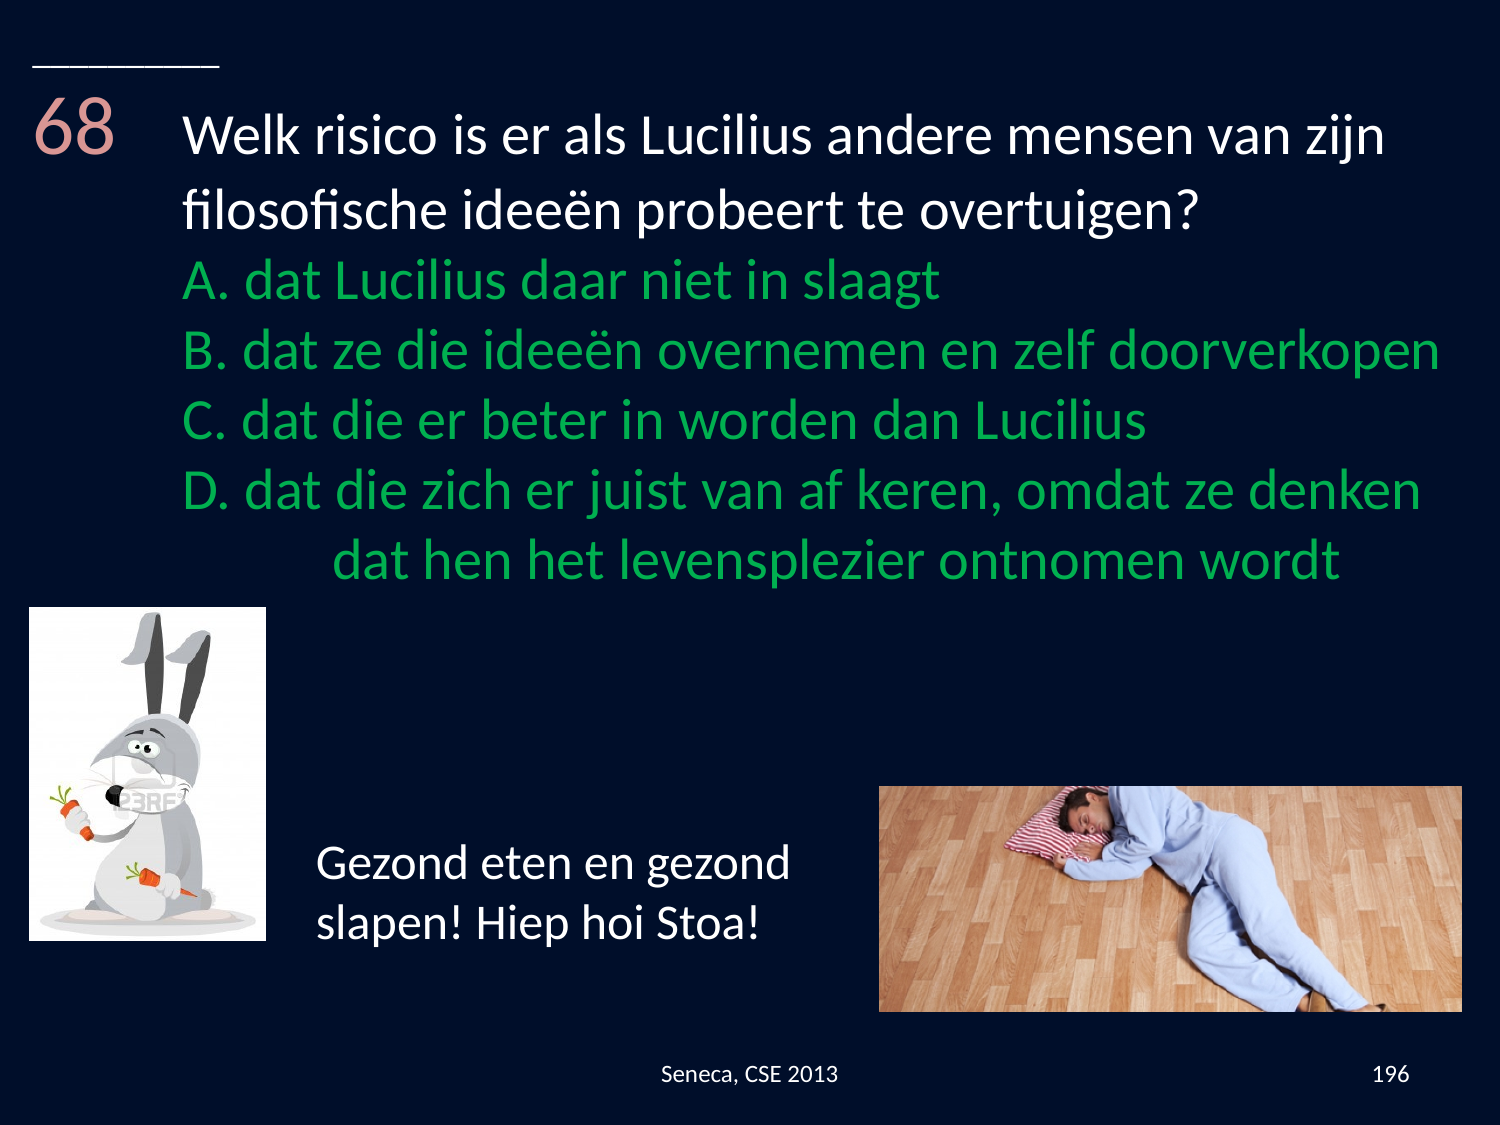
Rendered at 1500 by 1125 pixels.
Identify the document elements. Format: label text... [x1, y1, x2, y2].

slide_number 196 [1074, 1042, 1425, 1103]
text_box __________ 68 Welk risico is er als Lucilius andere mensen van zijn filosofische ideeën probeert te overtuigen? A. dat Lucilius daar niet in slaagt B. dat ze die ideeën overnemen en zelf doorverkopen C. dat die er beter in worden dan Lucilius D. dat die zich er juist van af keren, omdat ze denken dat hen het levensplezier ontnomen wordt [17, 19, 1471, 599]
picture [879, 786, 1462, 1012]
picture [29, 607, 266, 941]
footer Seneca, CSE 2013 [512, 1042, 988, 1103]
text_box Gezond eten en gezond slapen! Hiep hoi Stoa! [301, 822, 833, 957]
